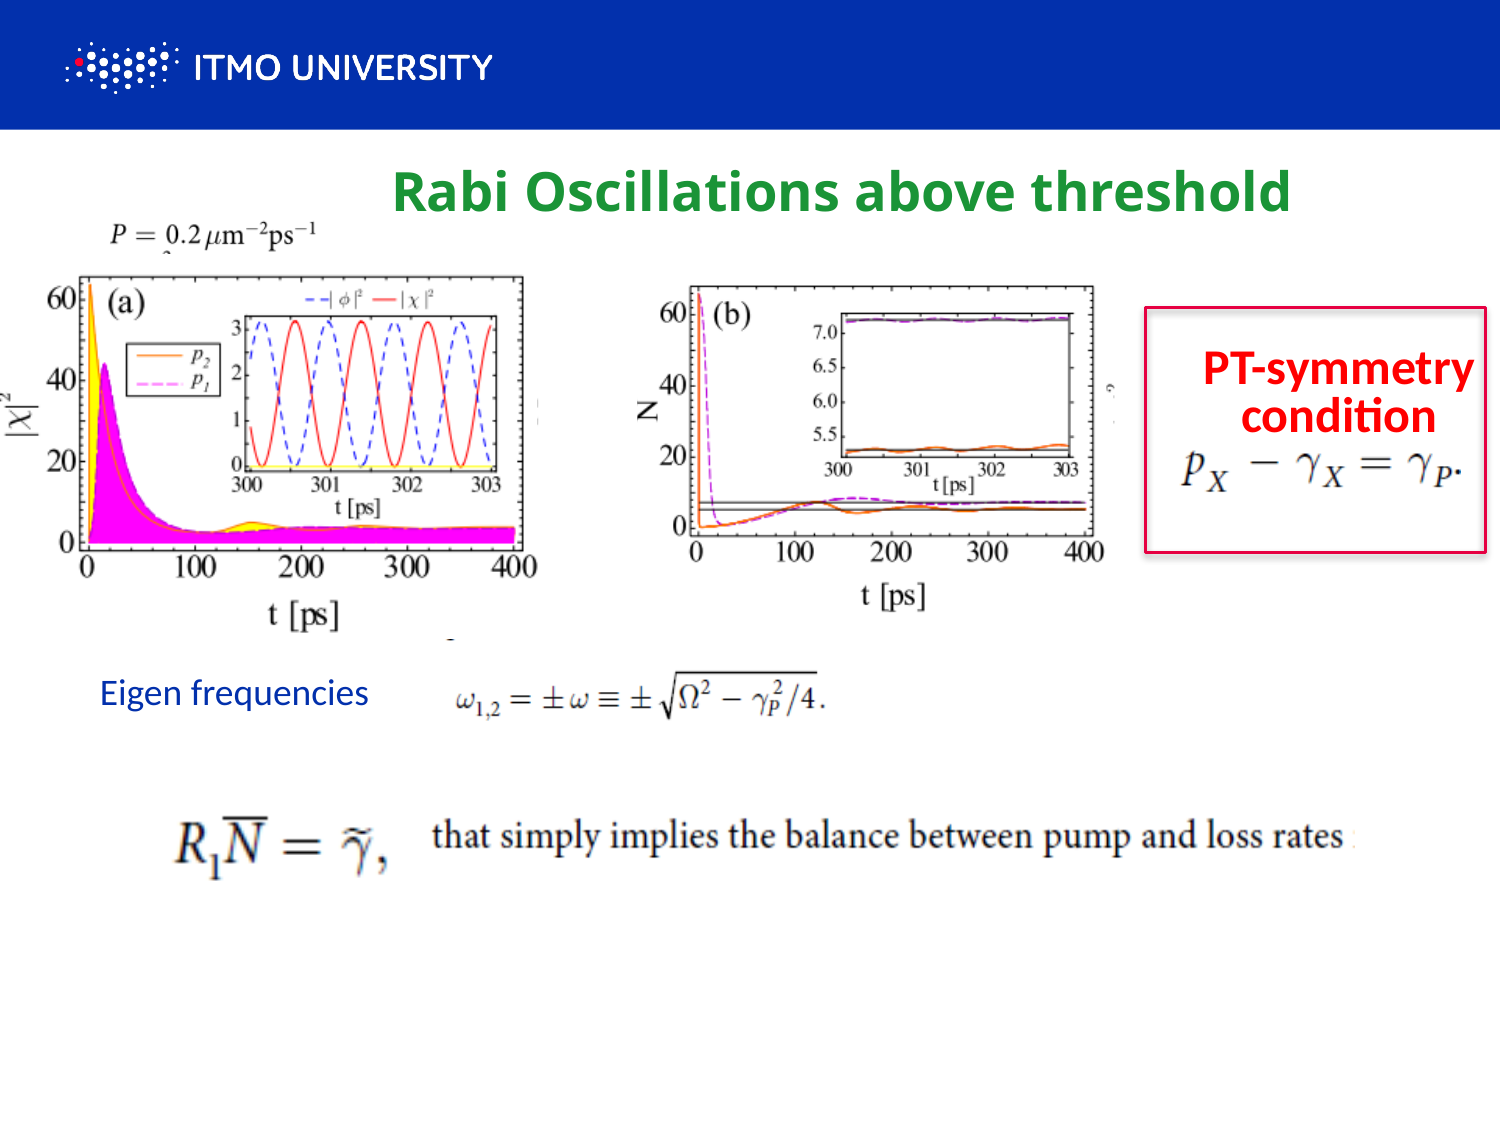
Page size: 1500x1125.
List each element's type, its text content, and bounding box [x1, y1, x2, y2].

picture [0, 261, 826, 744]
picture [0, 0, 545, 140]
text_box [1144, 307, 1486, 554]
picture [636, 273, 1115, 625]
picture [160, 786, 398, 902]
text_box Eigen frequencies [85, 660, 393, 720]
picture [1169, 437, 1461, 500]
picture [109, 211, 319, 254]
picture [412, 809, 1355, 862]
text_box Rabi Oscillations above threshold [376, 150, 1322, 230]
